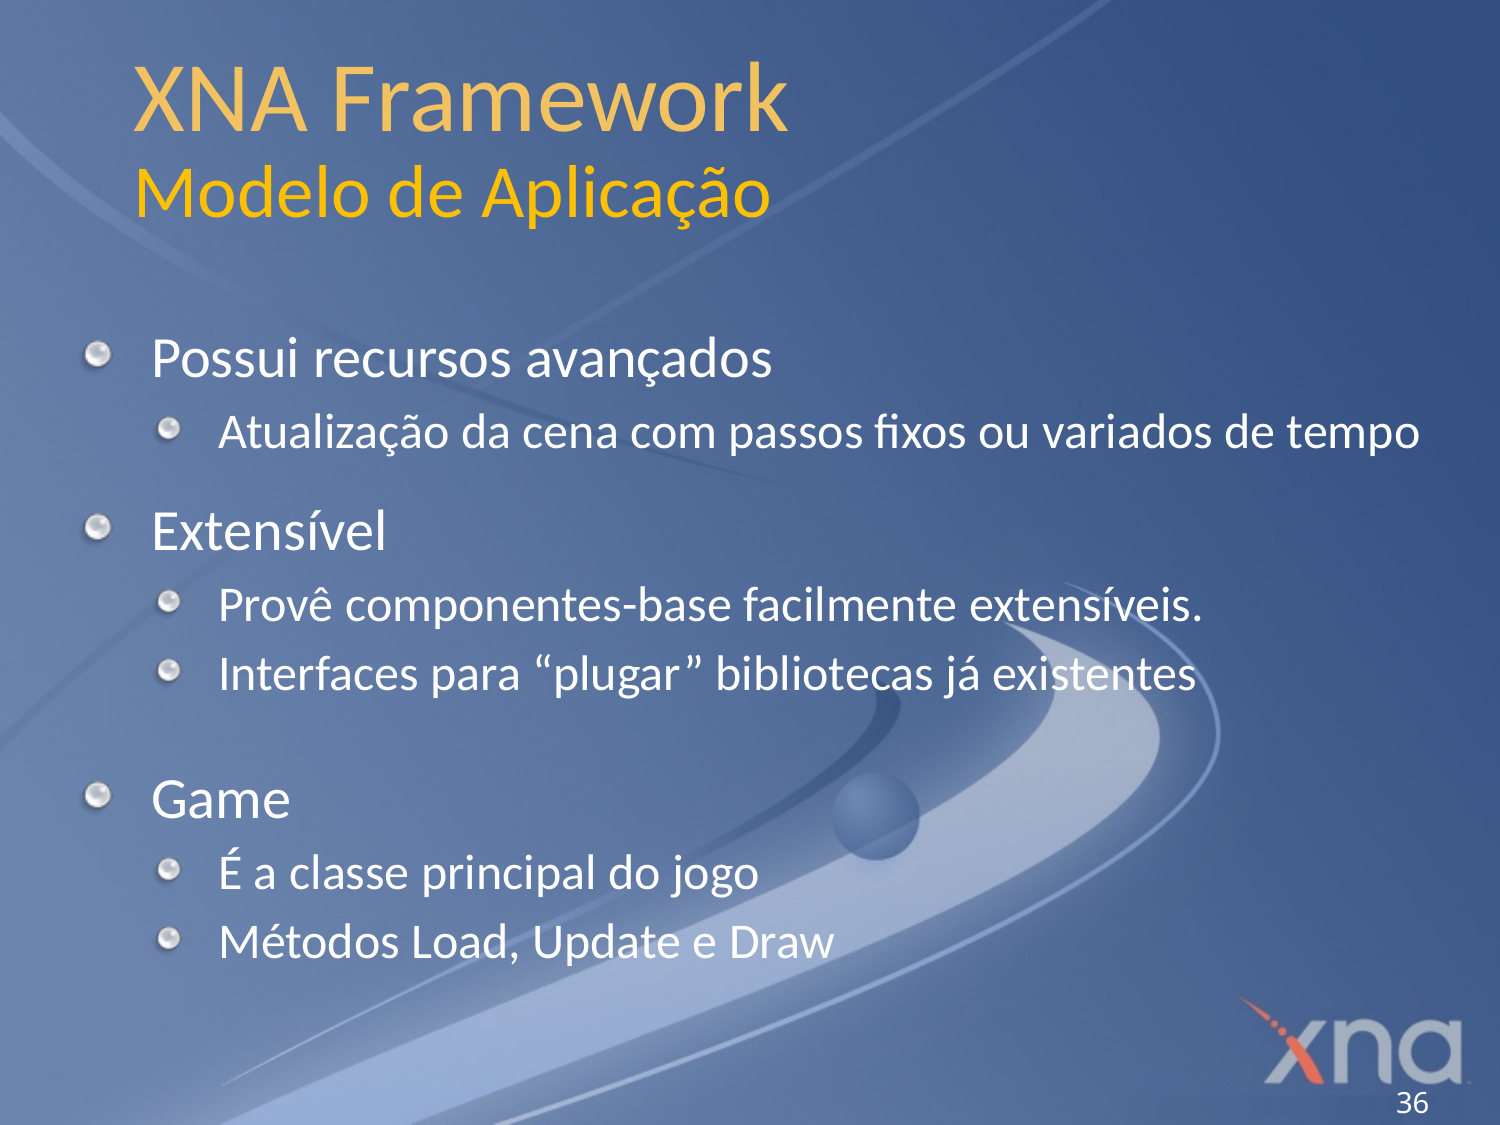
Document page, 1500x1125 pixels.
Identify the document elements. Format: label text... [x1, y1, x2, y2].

title XNA Framework Modelo de Aplicação [118, 37, 1451, 226]
picture [0, 0, 1500, 1125]
list Possui recursos avançados Atualização da cena com passos fixos ou variados de tempo Extensível Provê componentes-base facilmente extensíveis. Interfaces para “plugar” bibliotecas já existentes Game É a classe principal do jogo Métodos Load, Update e Draw [62, 232, 1448, 981]
